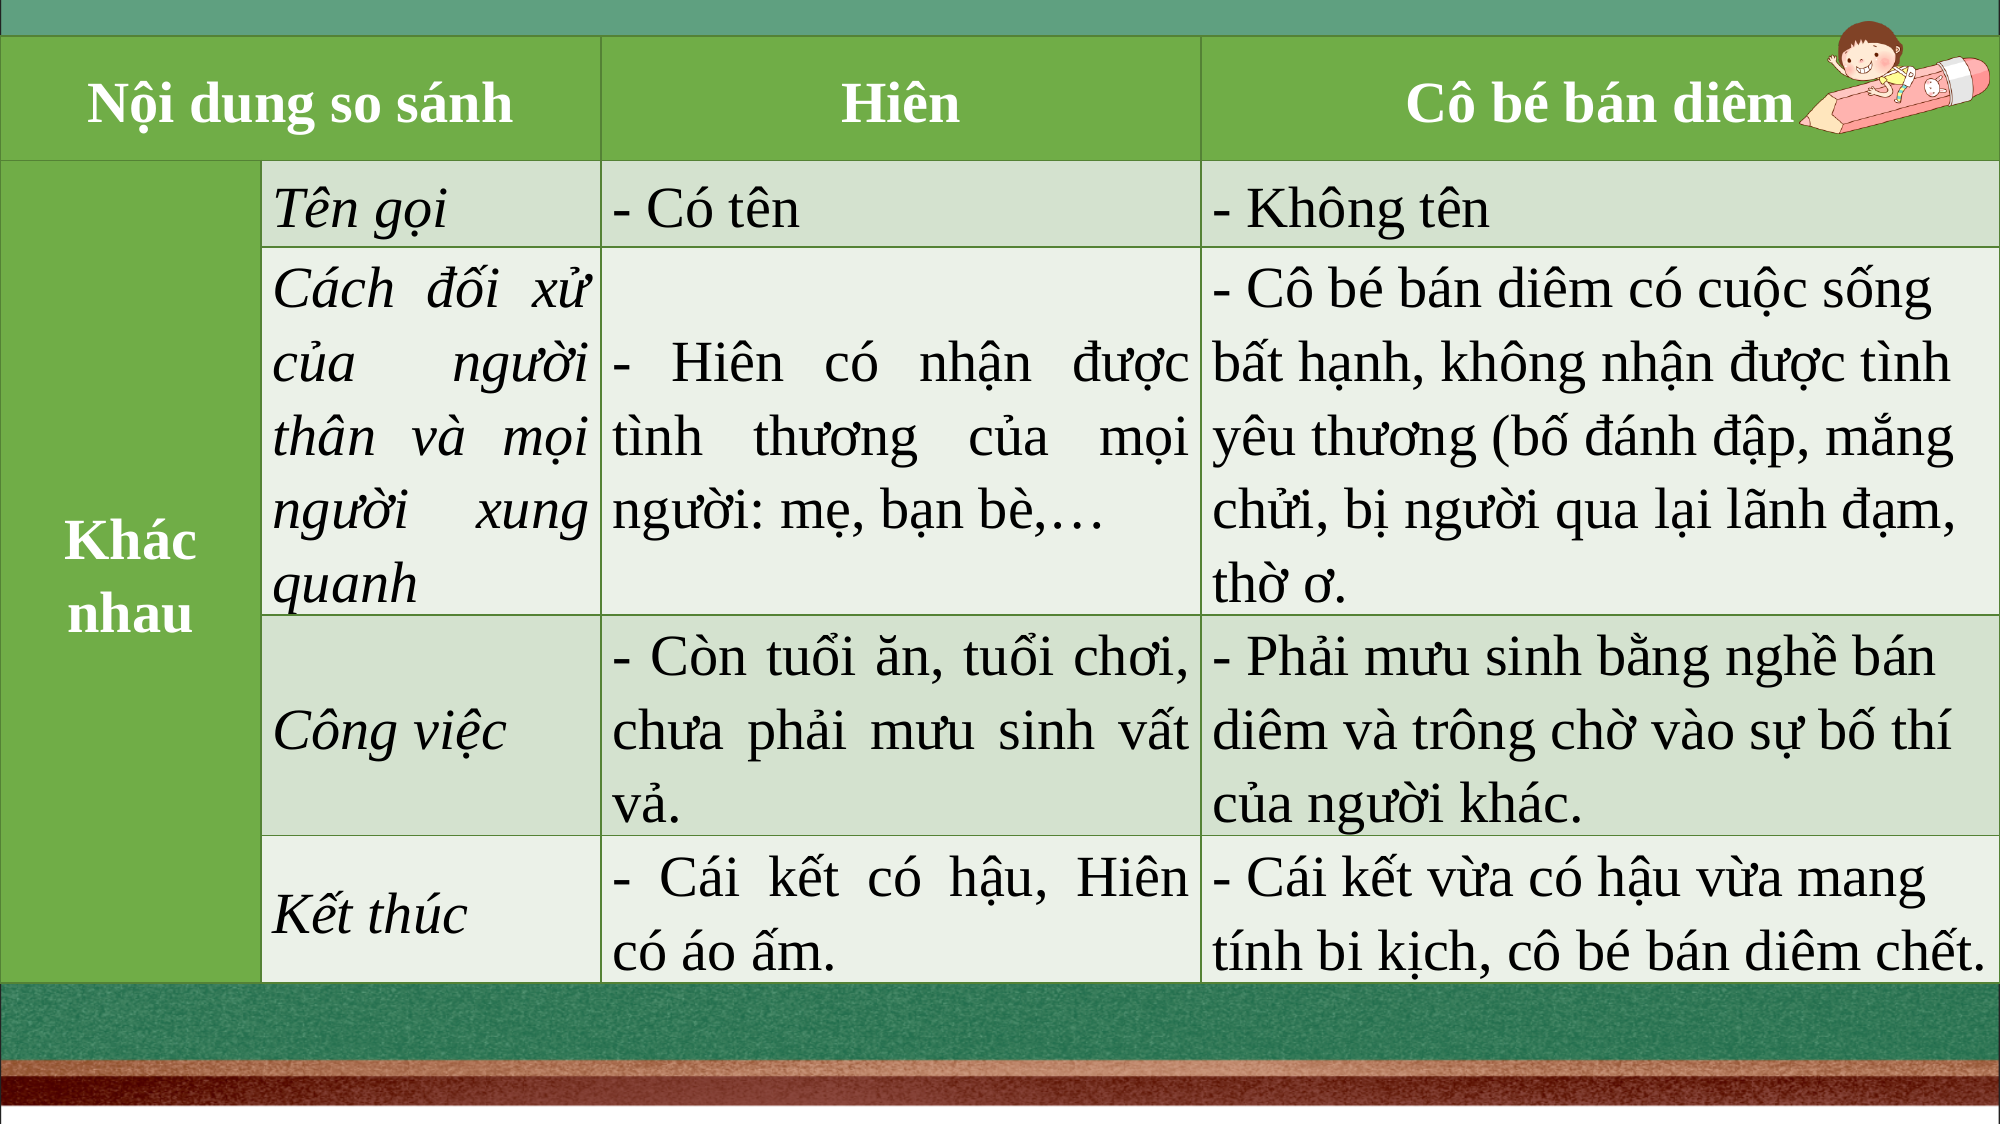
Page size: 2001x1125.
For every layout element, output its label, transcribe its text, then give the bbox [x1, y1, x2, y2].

table_cell - Cái kết vừa có hậu vừa mang tính bi kịch, cô bé bán diêm chết. [1202, 836, 1999, 982]
table_header Cô bé bán diêm [1202, 37, 1999, 160]
table_header Hiên [602, 37, 1200, 160]
table_cell Tên gọi [262, 161, 600, 246]
table_cell Cách đối xử của người thân và mọi người xung quanh [262, 248, 600, 614]
table_cell - Phải mưu sinh bằng nghề bán diêm và trông chờ vào sự bố thí của người khác. [1202, 616, 1999, 835]
table_cell - Có tên [602, 161, 1200, 246]
table_header Nội dung so sánh [1, 37, 600, 160]
table_cell - Hiên có nhận được tình thương của mọi người: mẹ, bạn bè,… [602, 248, 1200, 614]
table_cell Công việc [262, 616, 600, 835]
table_cell Khác nhau [1, 161, 260, 982]
table_cell Kết thúc [262, 836, 600, 982]
table_cell - Còn tuổi ăn, tuổi chơi, chưa phải mưu sinh vất vả. [602, 616, 1200, 835]
table_cell - Không tên [1202, 161, 1999, 246]
table_cell - Cô bé bán diêm có cuộc sống bất hạnh, không nhận được tình yêu thương (bố đánh đập, mắng chửi, bị người qua lại lãnh đạm, thờ ơ. [1202, 248, 1999, 614]
table_cell - Cái kết có hậu, Hiên có áo ấm. [602, 836, 1200, 982]
picture [0, 0, 2000, 134]
picture [0, 984, 2000, 1124]
